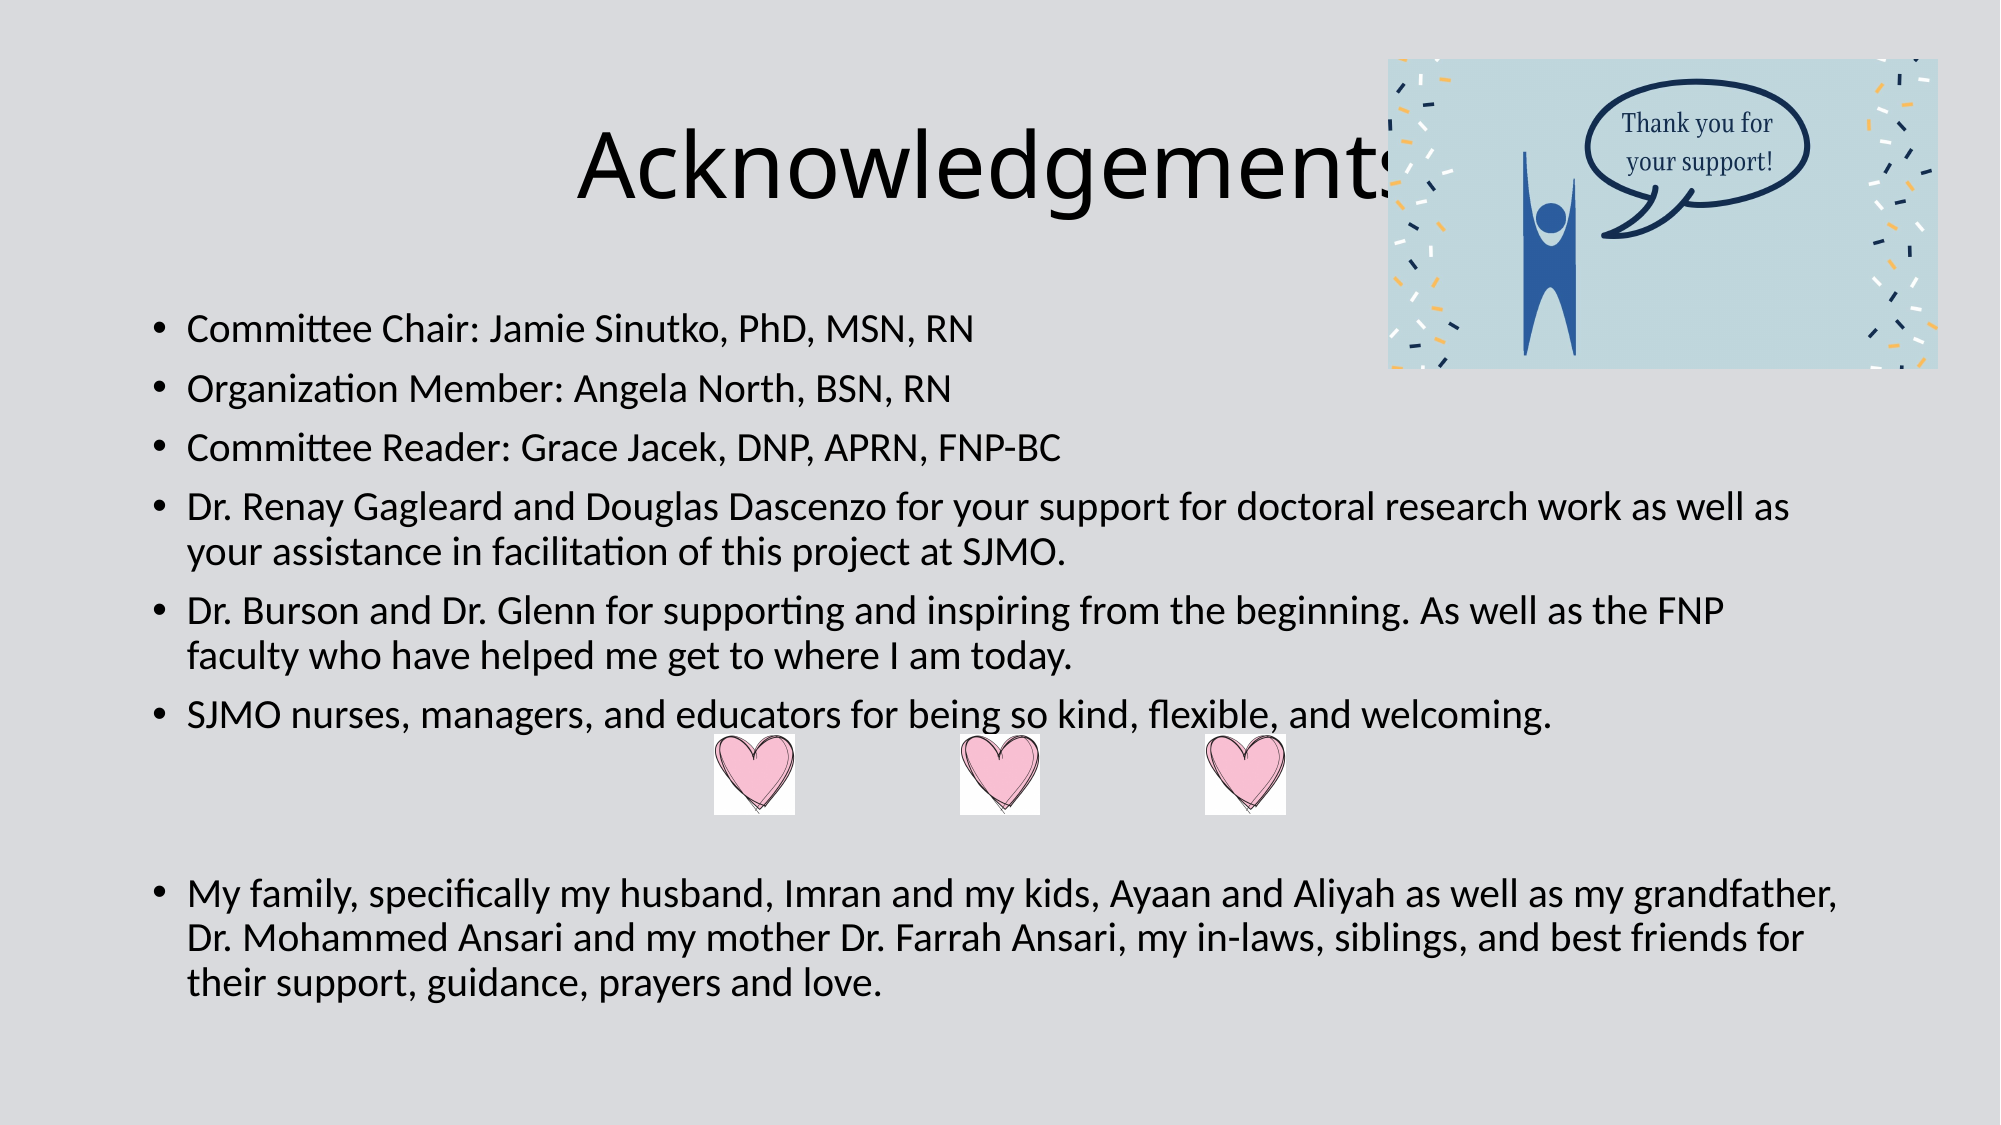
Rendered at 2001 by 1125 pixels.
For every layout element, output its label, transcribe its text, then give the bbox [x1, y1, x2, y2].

picture [1388, 59, 1938, 369]
picture [1205, 734, 1286, 815]
list Committee Chair: Jamie Sinutko, PhD, MSN, RN Organization Member: Angela North, BSN, RN Committee Reader: Grace Jacek, DNP, APRN, FNP-BC Dr. Renay Gagleard and Douglas Dascenzo for your support for doctoral research work as well as your assistance in facilitation of this project at SJMO. Dr. Burson and Dr. Glenn for supporting and inspiring from the beginning. As well as the FNP faculty who have helped me get to where I am today. SJMO nurses, managers, and educators for being so kind, flexible, and welcoming. My family, specifically my husband, Imran and my kids, Ayaan and Aliyah as well as my grandfather, Dr. Mohammed Ansari and my mother Dr. Farrah Ansari, my in-laws, siblings, and best friends for their support, guidance, prayers and love. [137, 299, 1863, 1014]
title Acknowledgements [137, 59, 1388, 278]
picture [714, 734, 795, 815]
picture [960, 734, 1040, 815]
